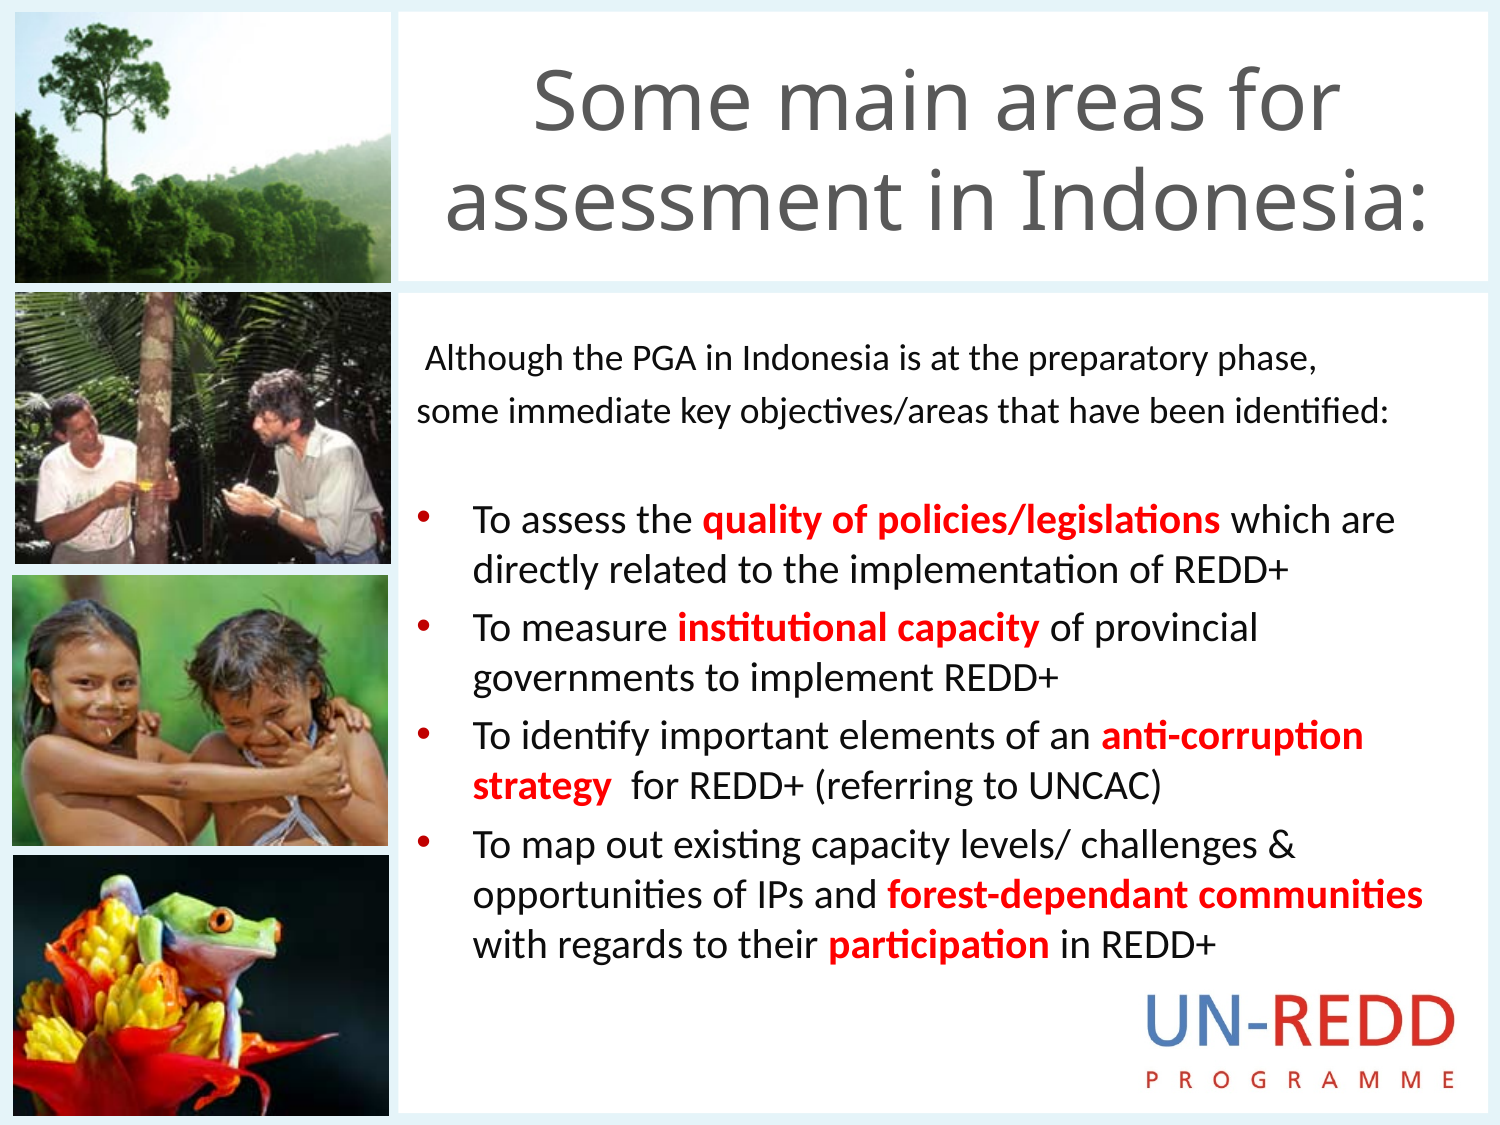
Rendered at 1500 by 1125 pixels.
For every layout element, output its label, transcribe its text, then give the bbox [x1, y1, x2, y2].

picture [1127, 961, 1463, 1106]
list Although the PGA in Indonesia is at the preparatory phase, some immediate key objectives/areas that have been identified: To assess the quality of policies/legislations which are directly related to the implementation of REDD+ To measure institutional capacity of provincial governments to implement REDD+ To identify important elements of an anti-corruption strategy for REDD+ (referring to UNCAC) To map out existing capacity levels/ challenges & opportunities of IPs and forest-dependant communities with regards to their participation in REDD+ [401, 274, 1454, 1010]
picture [15, 12, 391, 283]
picture [15, 292, 391, 564]
picture [13, 855, 389, 1116]
picture [12, 575, 388, 846]
title Some main areas for assessment in Indonesia: [401, 21, 1475, 274]
